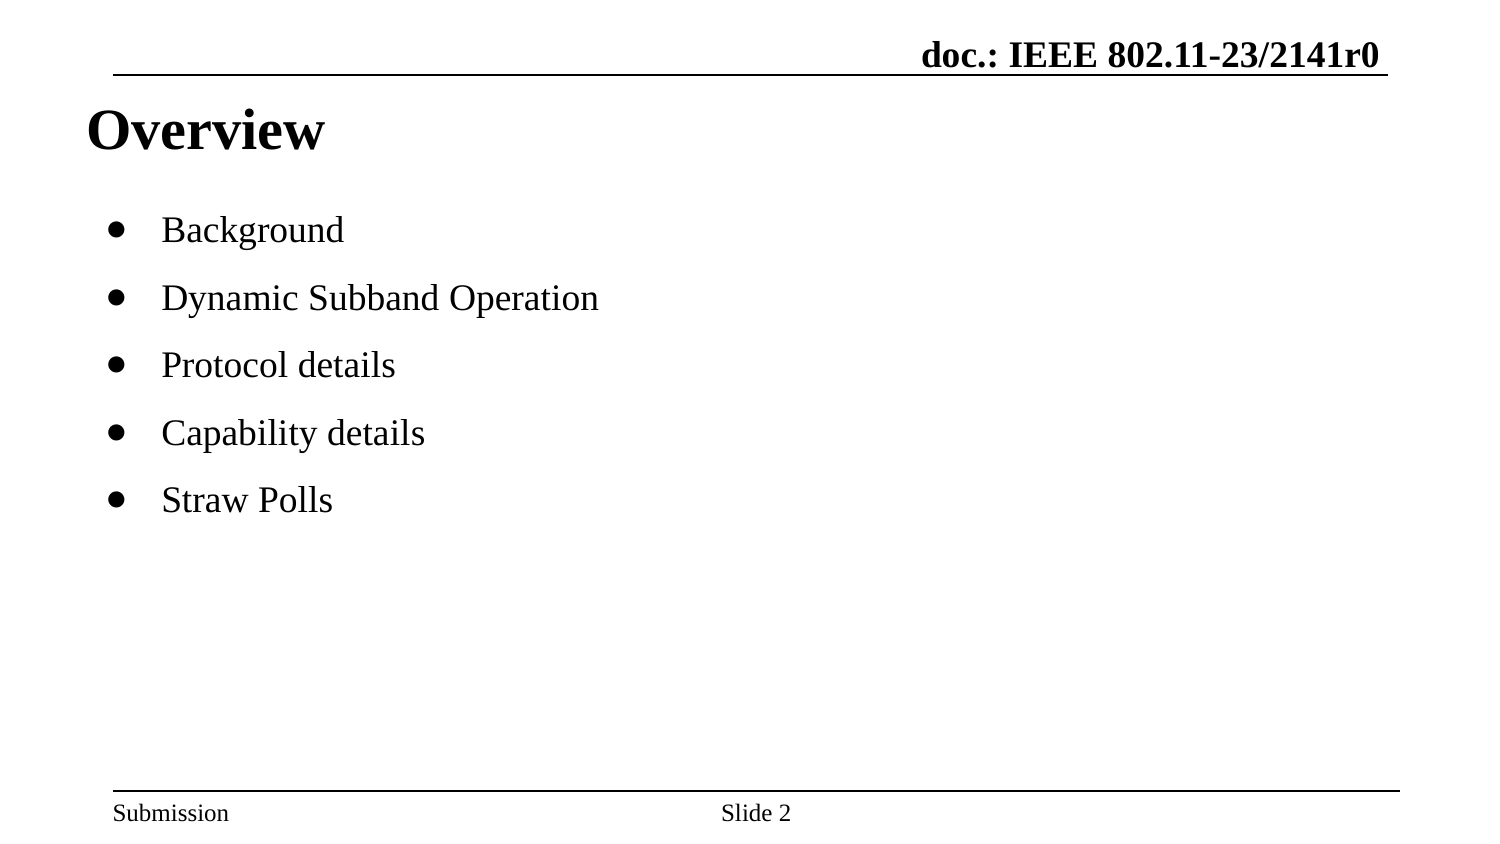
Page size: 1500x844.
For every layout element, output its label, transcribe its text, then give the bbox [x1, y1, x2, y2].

title Overview [75, 100, 1425, 163]
slide_number Slide ‹#› [712, 796, 800, 820]
list Background Dynamic Subband Operation Protocol details Capability details Straw Polls [75, 171, 1470, 761]
